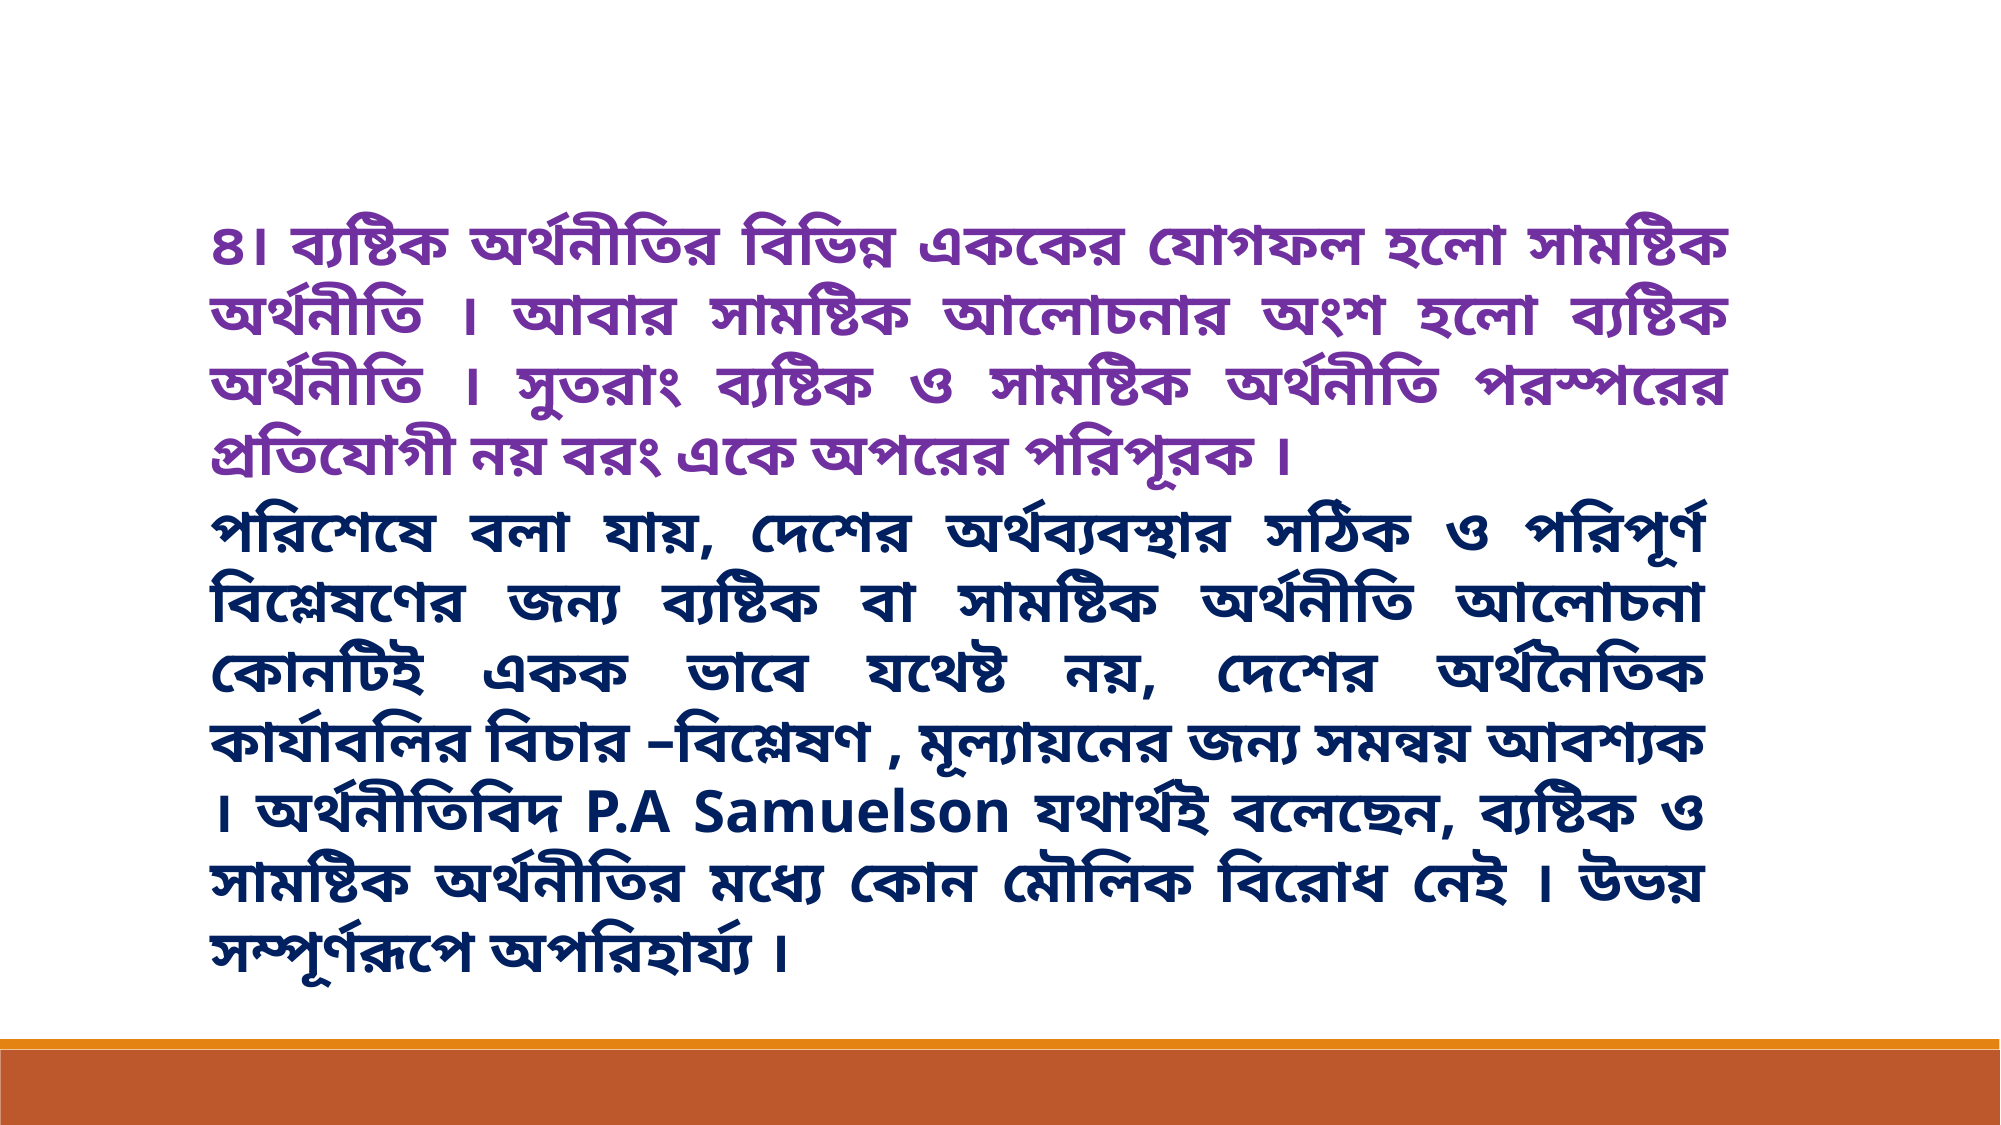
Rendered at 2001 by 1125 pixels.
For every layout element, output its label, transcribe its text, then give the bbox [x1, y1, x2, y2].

text_box পরিশেষে বলা যায়, দেশের অর্থব্যবস্থার সঠিক ও পরিপূর্ণ বিশ্লেষণের জন্য ব্যষ্টিক বা সামষ্টিক অর্থনীতি আলোচনা কোনটিই একক ভাবে যথেষ্ট নয়, দেশের অর্থনৈতিক কার্যাবলির বিচার –বিশ্লেষণ , মূল্যায়নের জন্য সমন্বয় আবশ্যক । অর্থনীতিবিদ P.A Samuelson যথার্থই বলেছেন, ব্যষ্টিক ও সামষ্টিক অর্থনীতির মধ্যে কোন মৌলিক বিরোধ নেই । উভয় সম্পূর্ণরূপে অপরিহার্য্য । [195, 486, 1721, 991]
text_box ৪। ব্যষ্টিক অর্থনীতির বিভিন্ন এককের যোগফল হলো সামষ্টিক অর্থনীতি । আবার সামষ্টিক আলোচনার অংশ হলো ব্যষ্টিক অর্থনীতি । সুতরাং ব্যষ্টিক ও সামষ্টিক অর্থনীতি পরস্পরের প্রতিযোগী নয় বরং একে অপরের পরিপূরক । [195, 199, 1744, 495]
